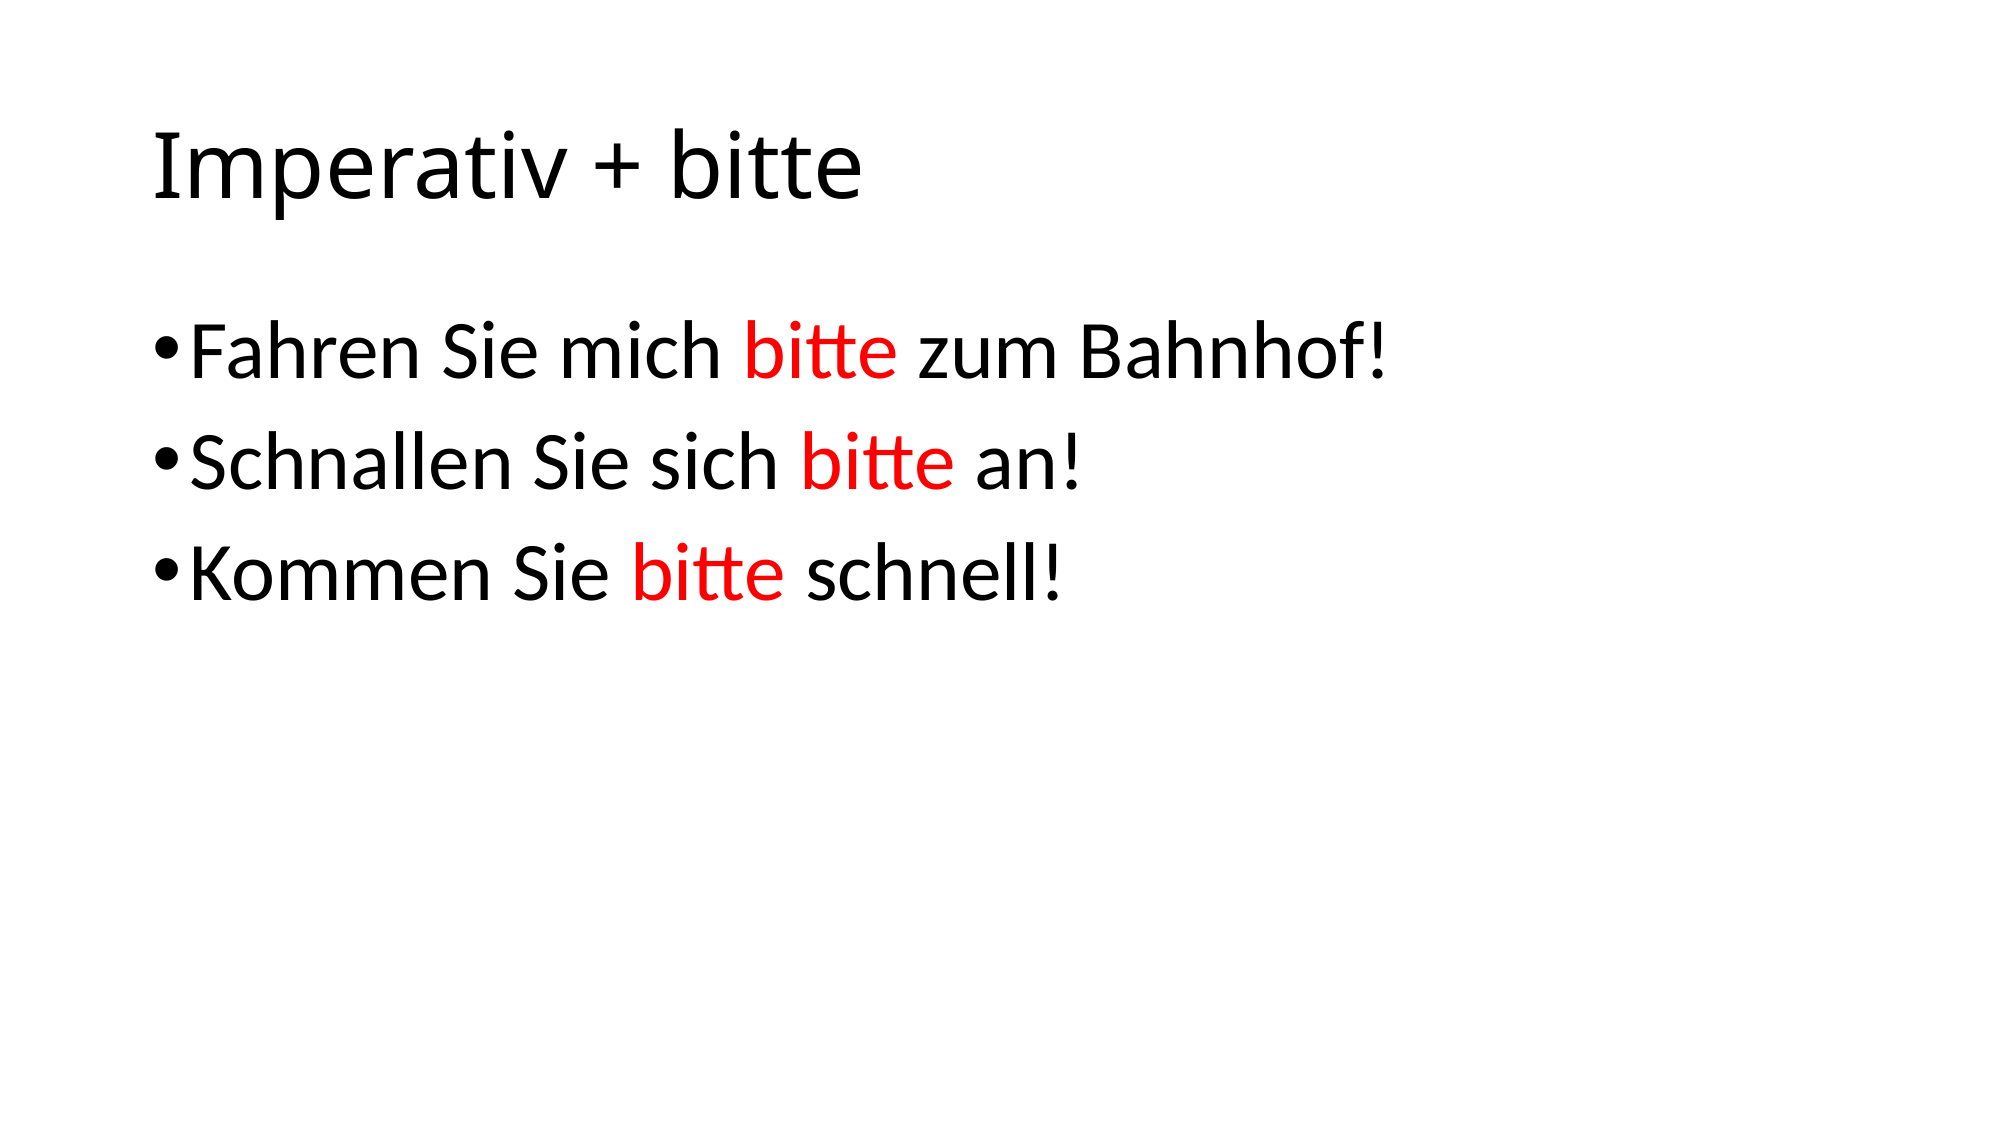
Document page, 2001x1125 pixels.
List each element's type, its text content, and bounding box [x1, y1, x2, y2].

title Imperativ + bitte [137, 59, 1863, 278]
list Fahren Sie mich bitte zum Bahnhof! Schnallen Sie sich bitte an! Kommen Sie bitte schnell! [137, 299, 1863, 1014]
